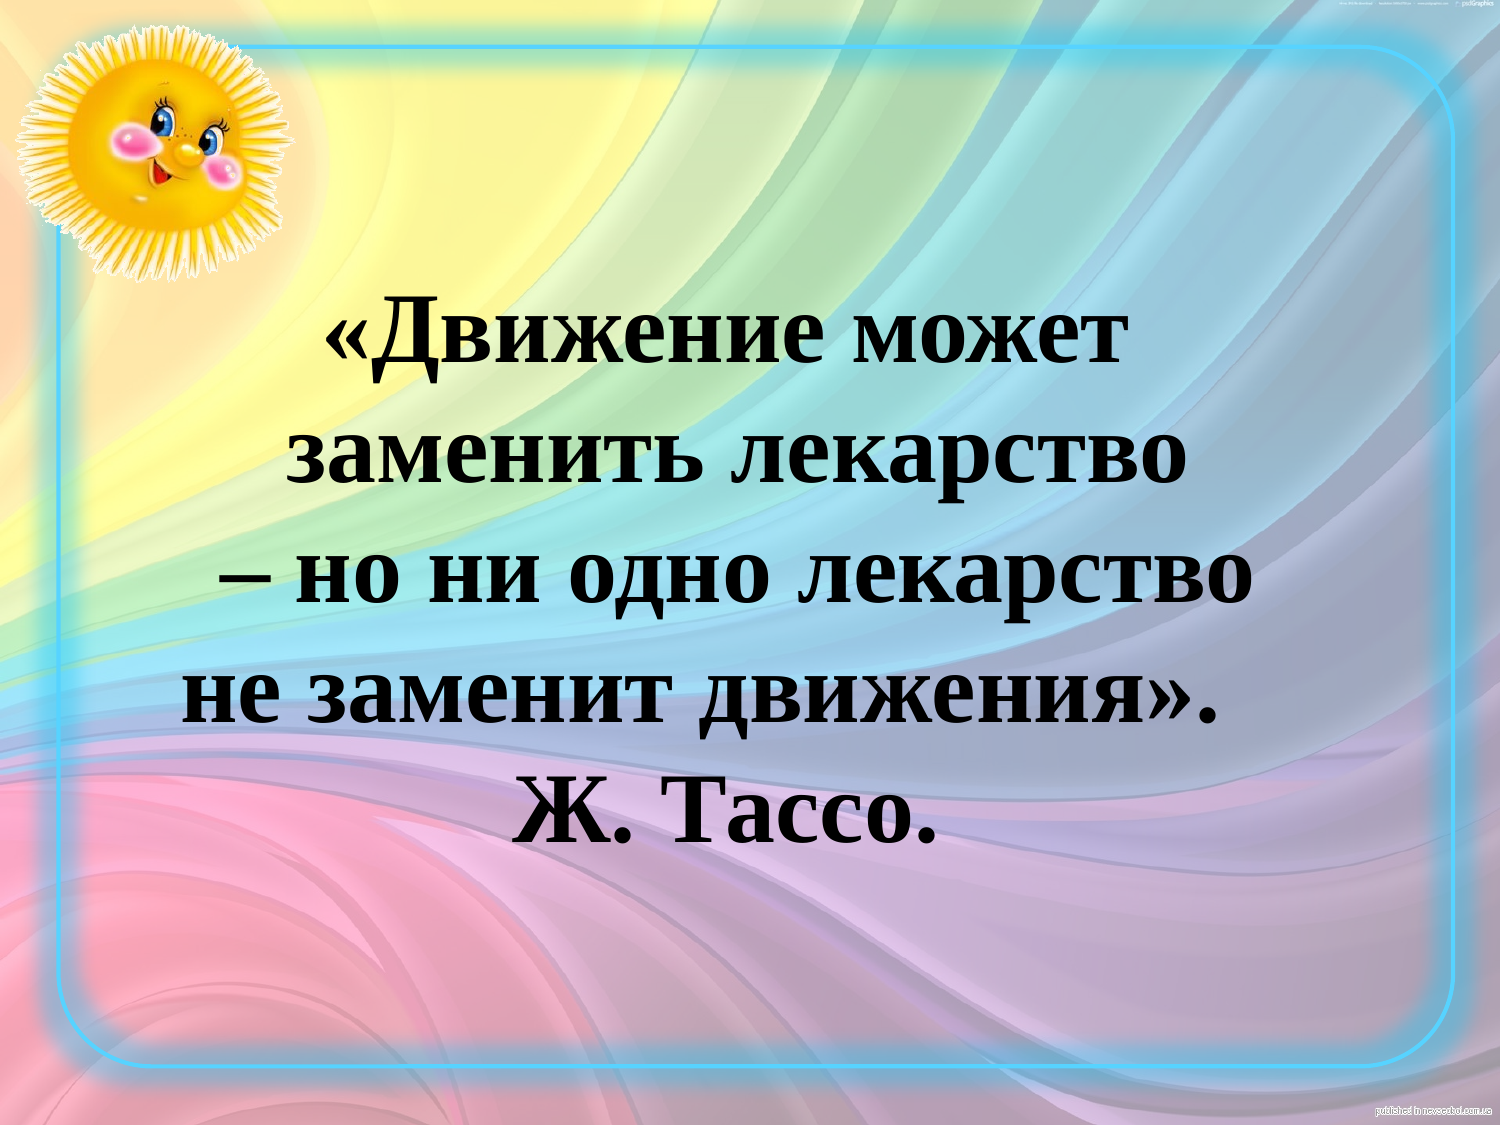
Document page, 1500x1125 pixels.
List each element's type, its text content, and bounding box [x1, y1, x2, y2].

picture [11, 11, 340, 340]
text_box «Движение может заменить лекарство – но ни одно лекарство не заменит движения». Ж. Тассо. [17, 255, 1459, 870]
